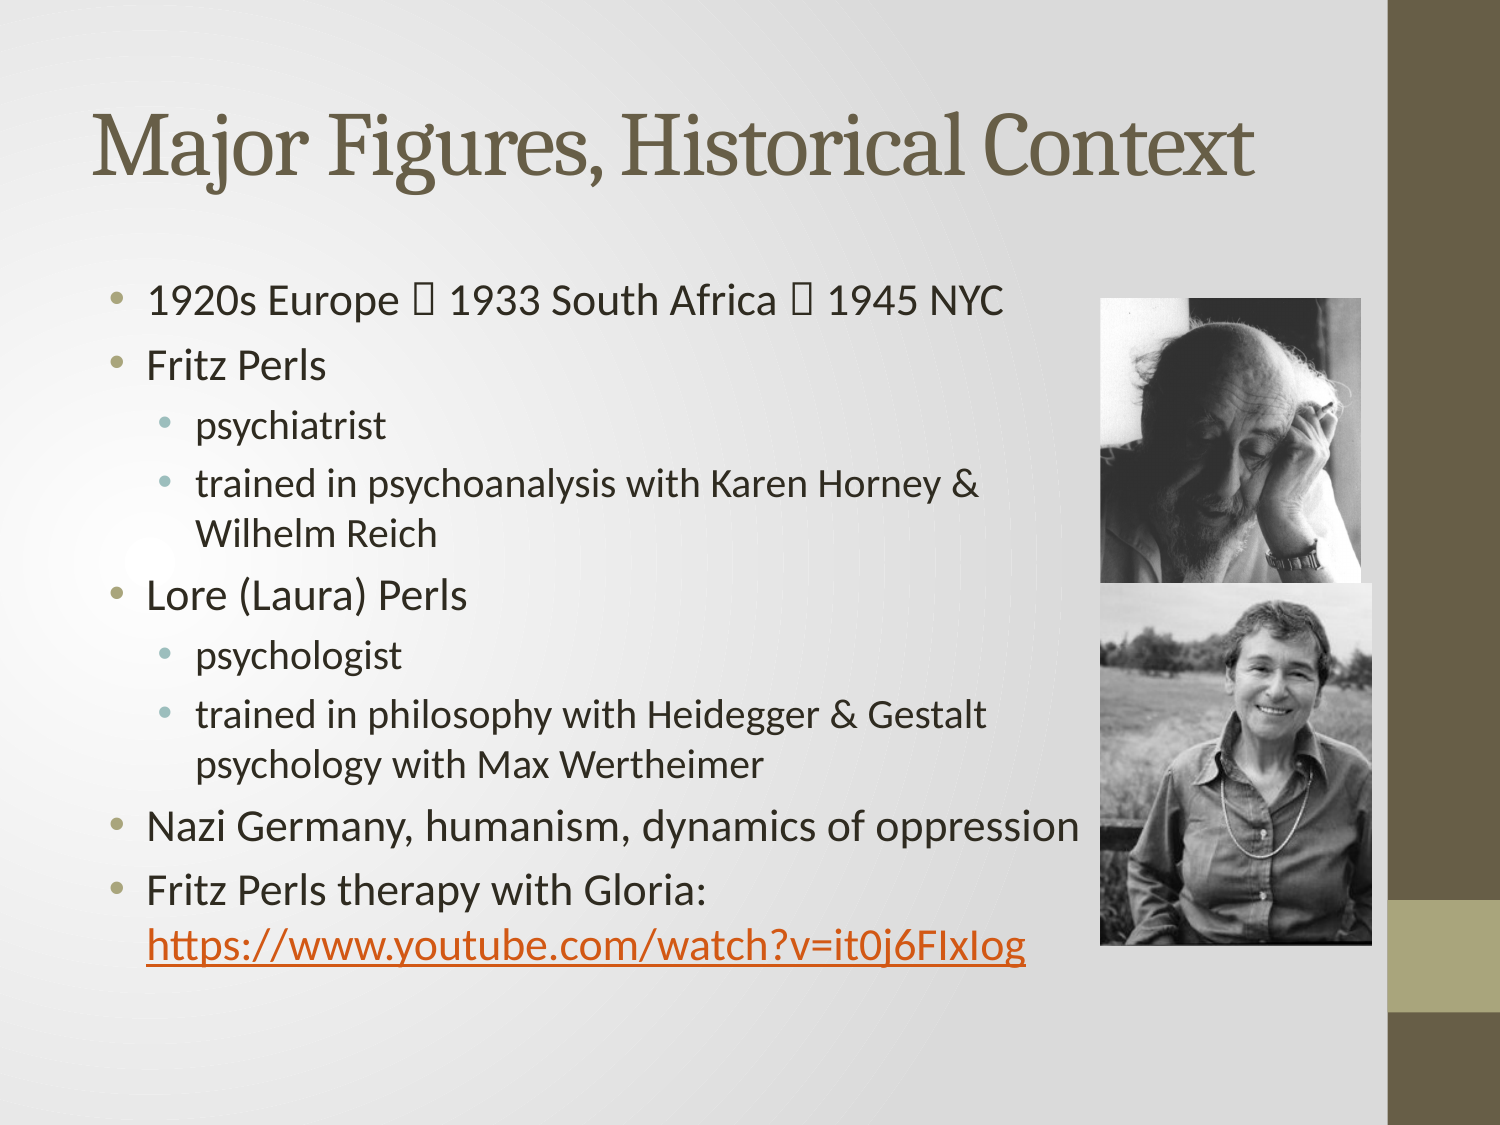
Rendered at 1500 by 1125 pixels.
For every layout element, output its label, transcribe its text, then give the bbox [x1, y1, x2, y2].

list 1920s Europe  1933 South Africa  1945 NYC Fritz Perls psychiatrist trained in psychoanalysis with Karen Horney & Wilhelm Reich Lore (Laura) Perls psychologist trained in philosophy with Heidegger & Gestalt psychology with Max Wertheimer Nazi Germany, humanism, dynamics of oppression Fritz Perls therapy with Gloria: https://www.youtube.com/watch?v=it0j6FIxIog [75, 262, 1117, 1050]
title Major Figures, Historical Context [75, 45, 1325, 233]
picture [1099, 298, 1372, 947]
